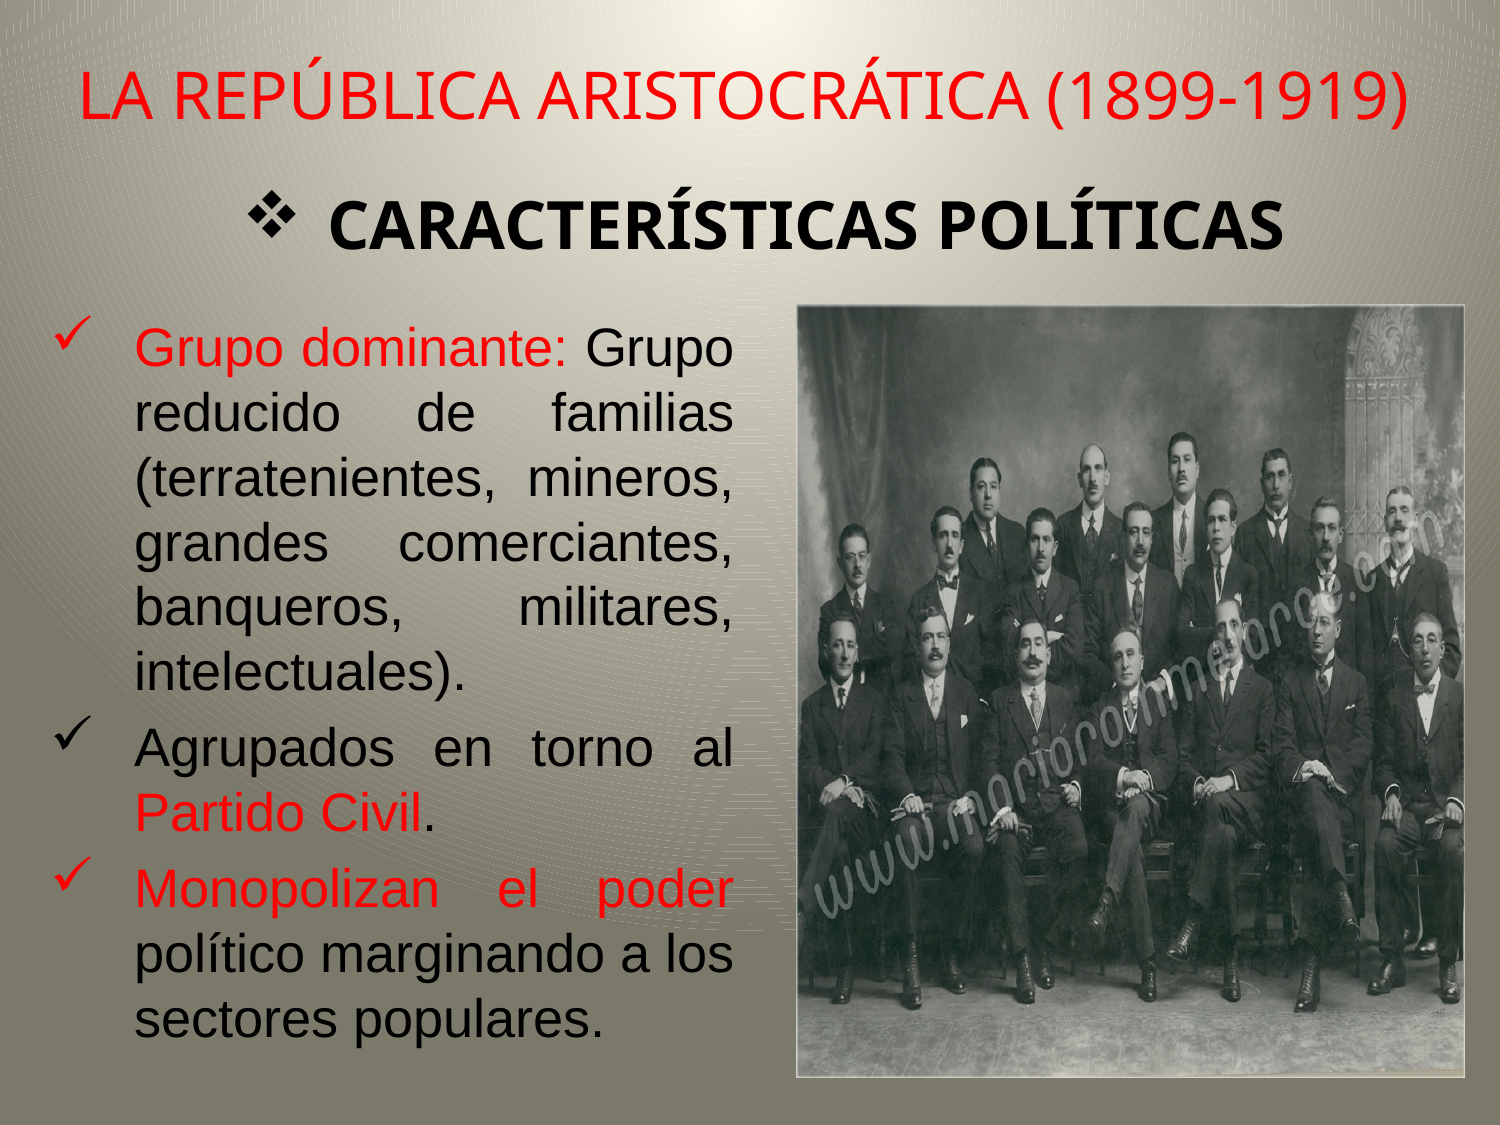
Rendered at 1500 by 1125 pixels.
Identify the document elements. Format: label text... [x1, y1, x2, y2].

title LA REPÚBLICA ARISTOCRÁTICA (1899-1919) [34, 44, 1454, 141]
text_box CARACTERÍSTICAS POLÍTICAS [227, 175, 1301, 271]
list Grupo dominante: Grupo reducido de familias (terratenientes, mineros, grandes comerciantes, banqueros, militares, intelectuales). Agrupados en torno al Partido Civil. Monopolizan el poder político marginando a los sectores populares. [34, 304, 751, 1067]
picture [796, 304, 1465, 1079]
